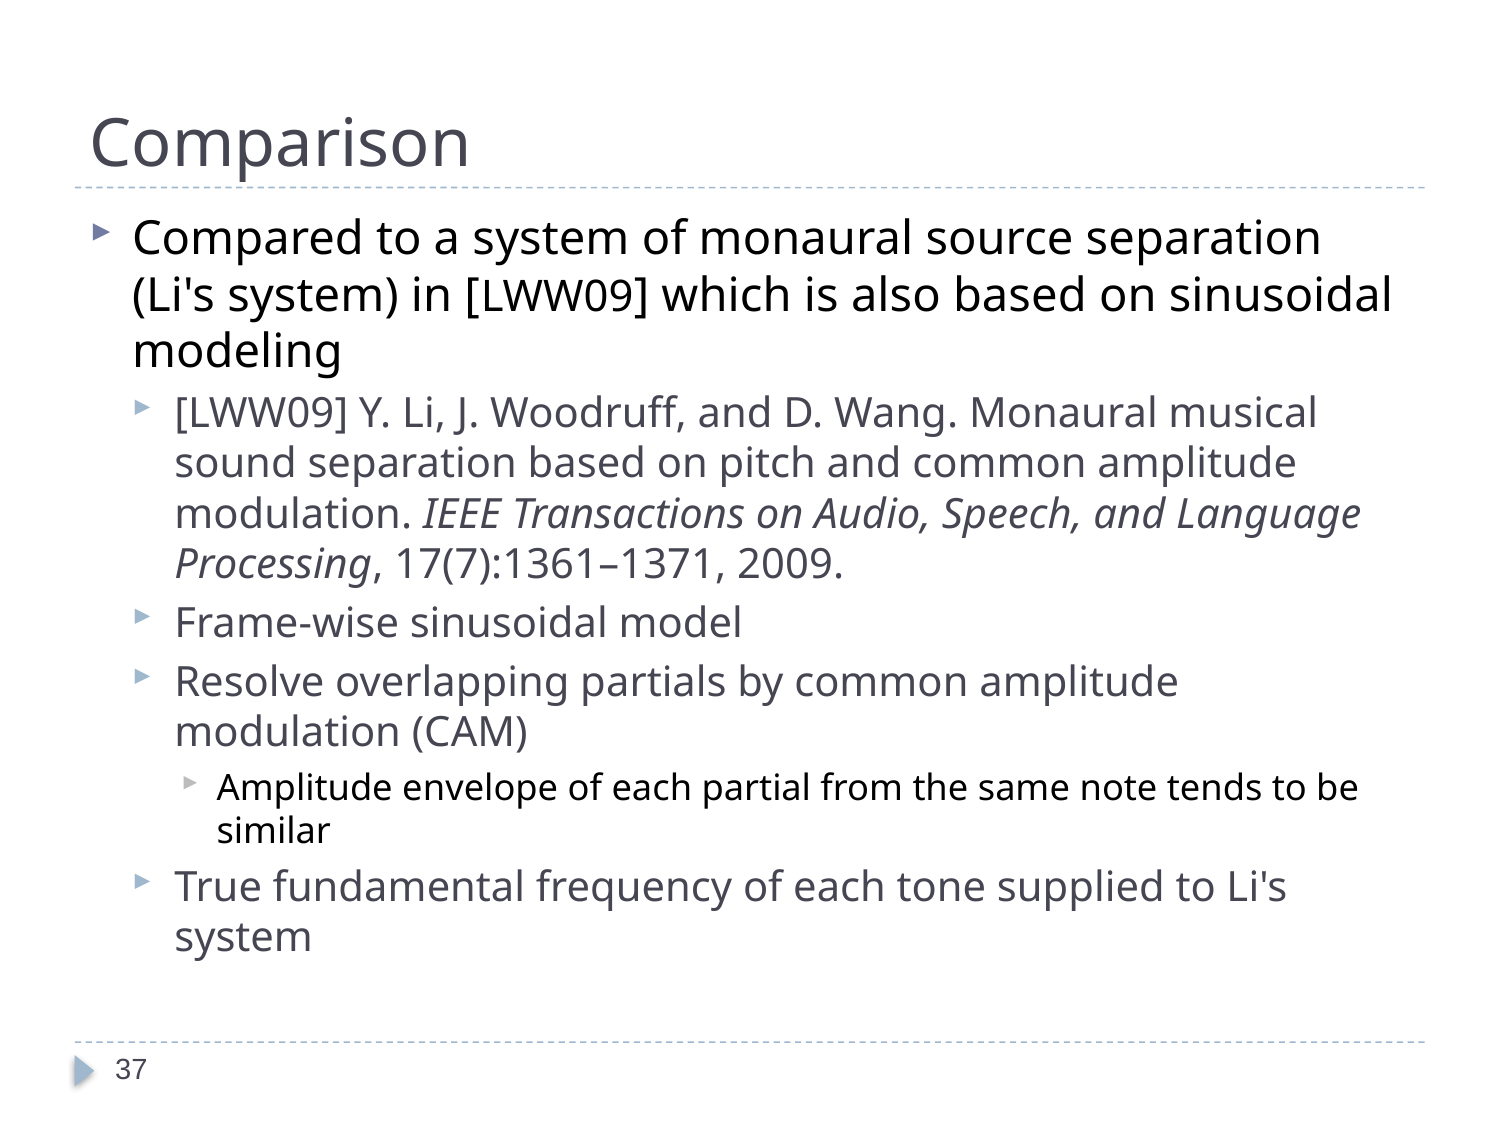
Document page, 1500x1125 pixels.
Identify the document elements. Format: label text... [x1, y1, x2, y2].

slide_number 37 [100, 1042, 426, 1103]
list Compared to a system of monaural source separation (Li's system) in [LWW09] which is also based on sinusoidal modeling [LWW09] Y. Li, J. Woodruff, and D. Wang. Monaural musical sound separation based on pitch and common amplitude modulation. IEEE Transactions on Audio, Speech, and Language Processing, 17(7):1361–1371, 2009. Frame-wise sinusoidal model Resolve overlapping partials by common amplitude modulation (CAM) Amplitude envelope of each partial from the same note tends to be similar True fundamental frequency of each tone supplied to Li's system [75, 200, 1425, 976]
title Comparison [75, 24, 1425, 188]
